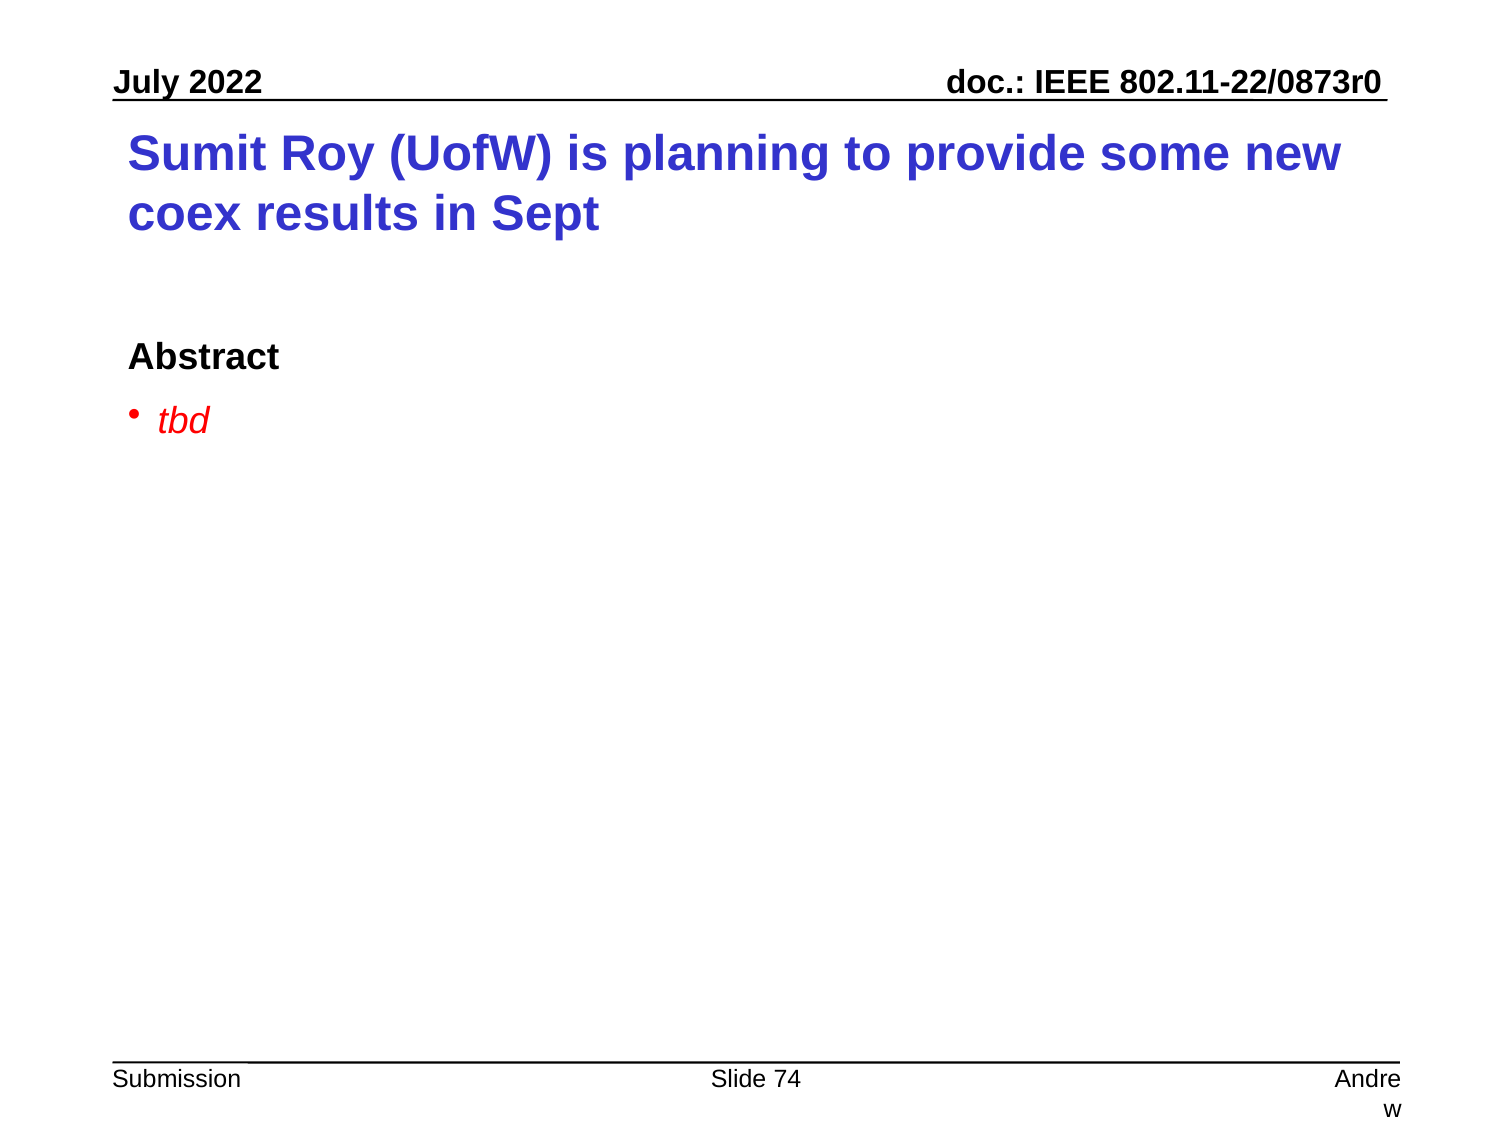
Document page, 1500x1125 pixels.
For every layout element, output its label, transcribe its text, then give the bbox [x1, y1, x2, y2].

list Abstract tbd [112, 324, 1388, 1000]
slide_number Slide 74 [709, 1061, 803, 1093]
footer Andrew Myles, Cisco [1320, 1061, 1402, 1093]
title Sumit Roy (UofW) is planning to provide some new coex results in Sept [112, 112, 1388, 288]
